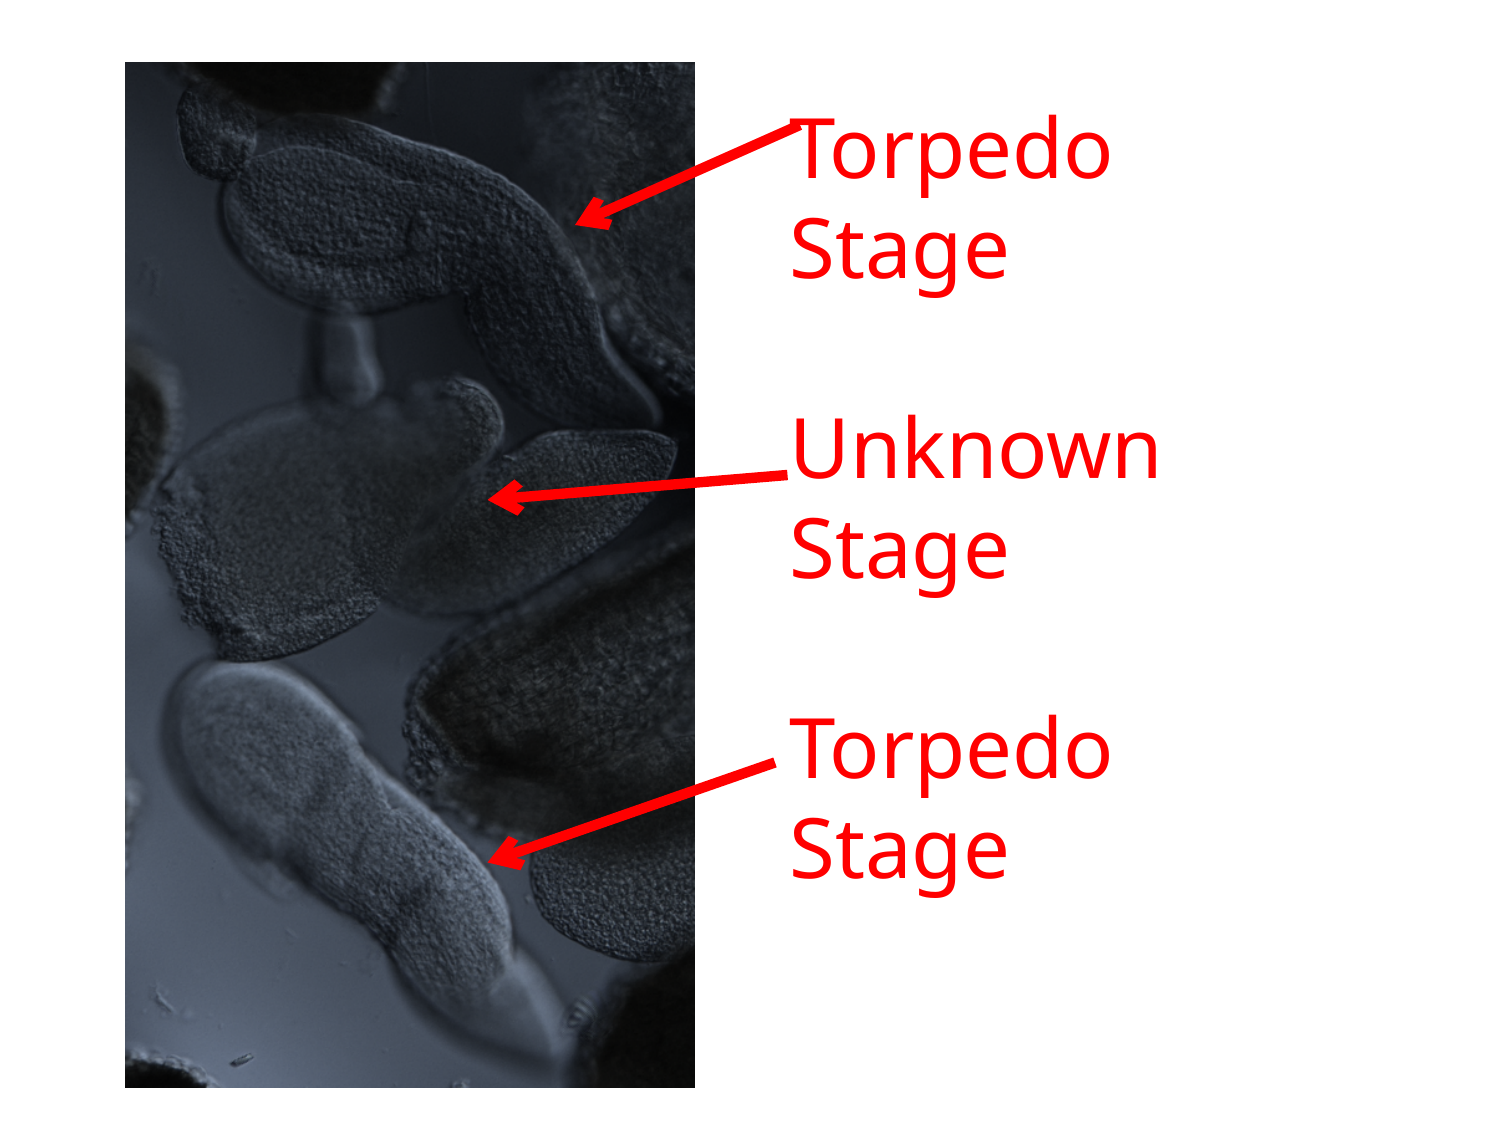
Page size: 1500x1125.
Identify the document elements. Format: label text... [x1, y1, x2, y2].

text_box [574, 124, 801, 226]
text_box Torpedo Stage Unknown Stage Torpedo Stage [774, 87, 1300, 1125]
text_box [487, 474, 788, 501]
picture [124, 62, 695, 1088]
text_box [487, 762, 776, 863]
